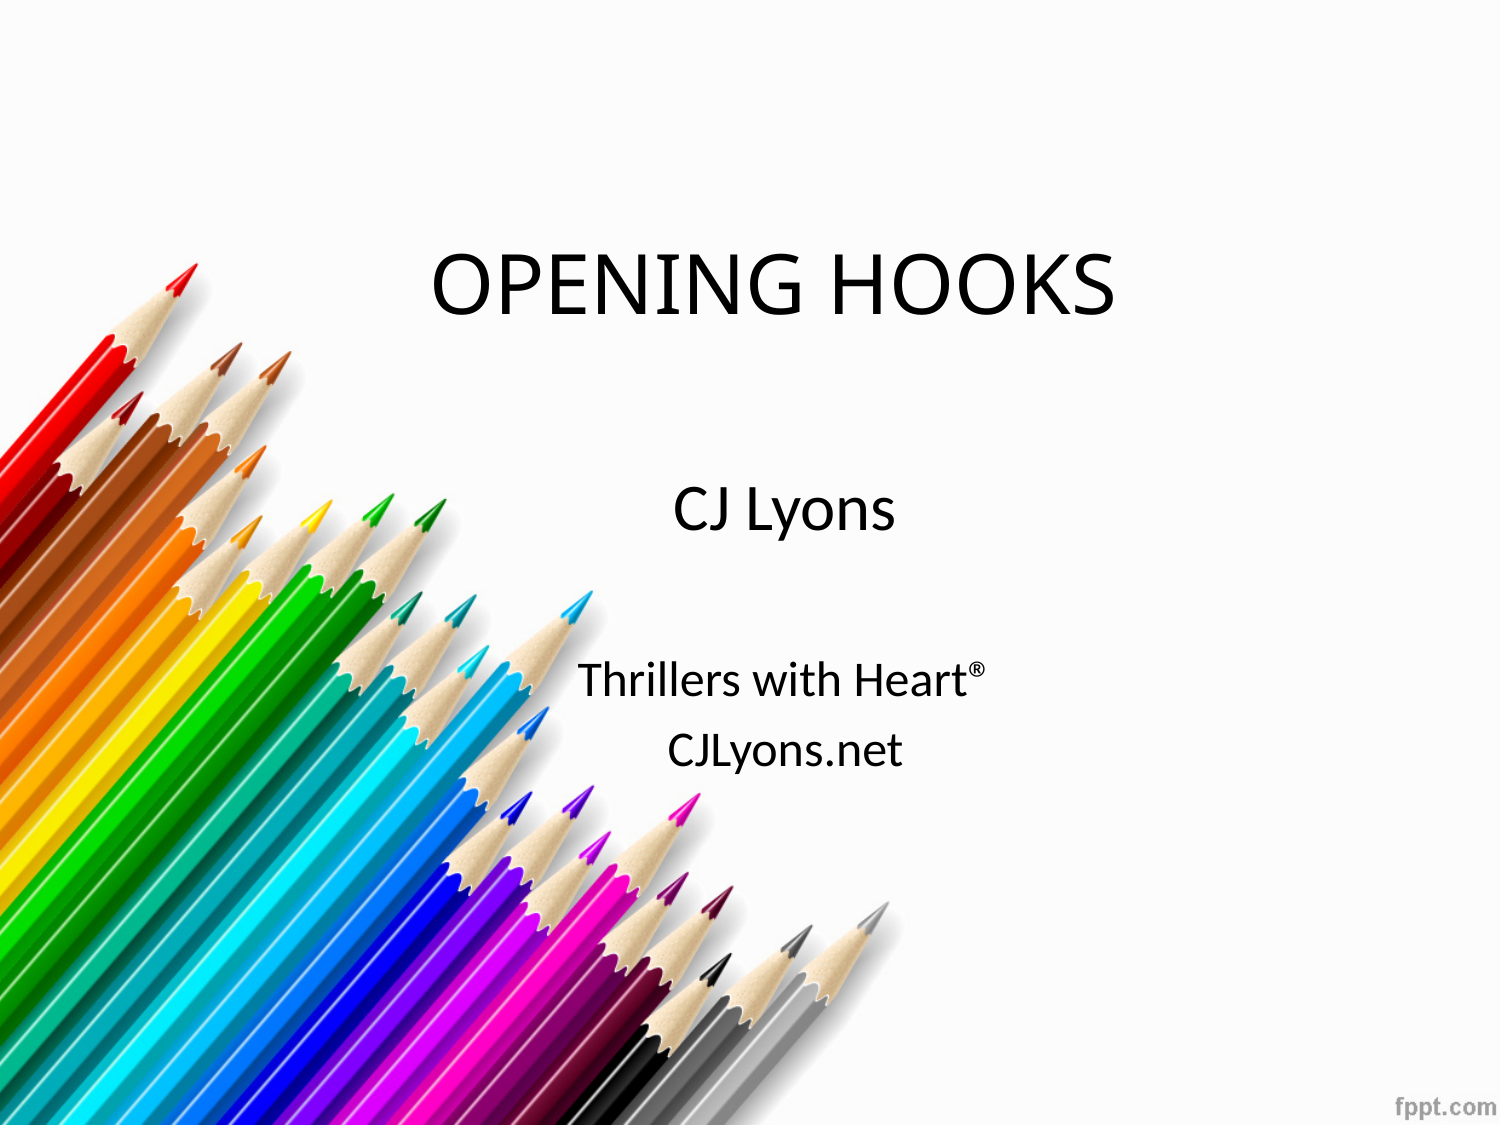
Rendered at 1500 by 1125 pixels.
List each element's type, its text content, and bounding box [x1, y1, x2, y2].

subtitle CJ Lyons Thrillers with Heart® CJLyons.net [230, 456, 1341, 744]
title OPENING HOOKS [135, 160, 1411, 402]
picture [116, 744, 447, 1125]
picture [0, 0, 1500, 1125]
